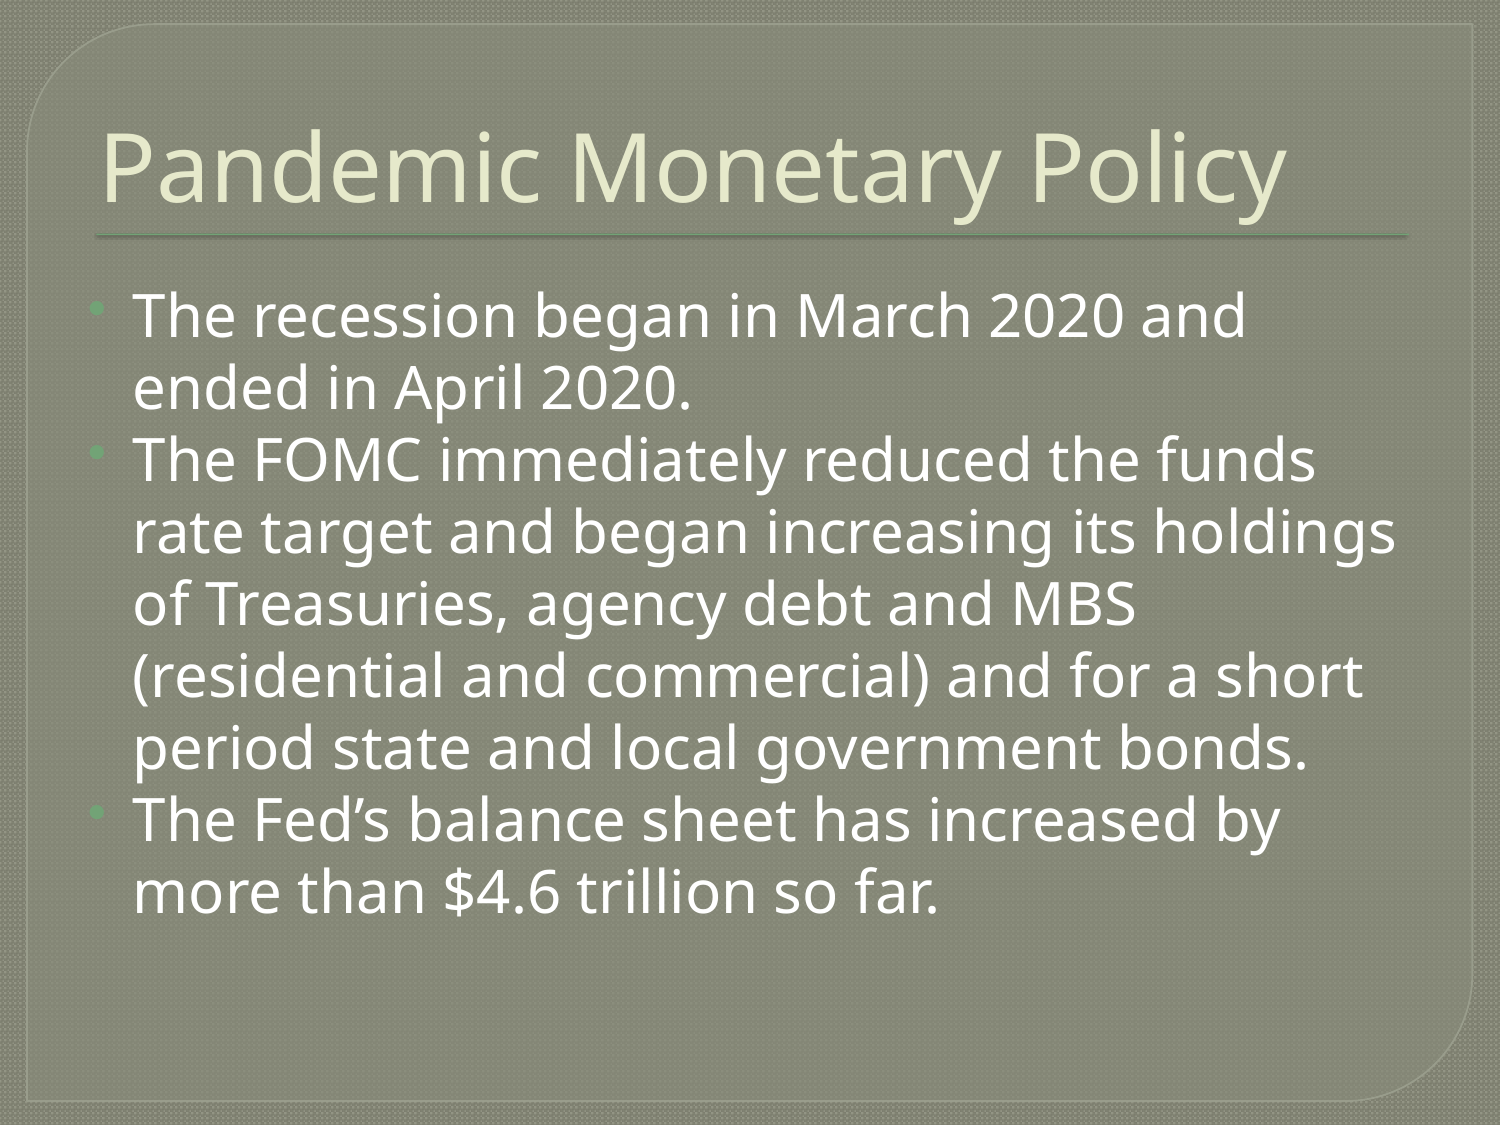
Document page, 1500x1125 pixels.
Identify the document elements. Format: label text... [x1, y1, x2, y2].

title Pandemic Monetary Policy [75, 41, 1425, 230]
list The recession began in March 2020 and ended in April 2020. The FOMC immediately reduced the funds rate target and began increasing its holdings of Treasuries, agency debt and MBS (residential and commercial) and for a short period state and local government bonds. The Fed’s balance sheet has increased by more than $4.6 trillion so far. [75, 270, 1425, 1013]
